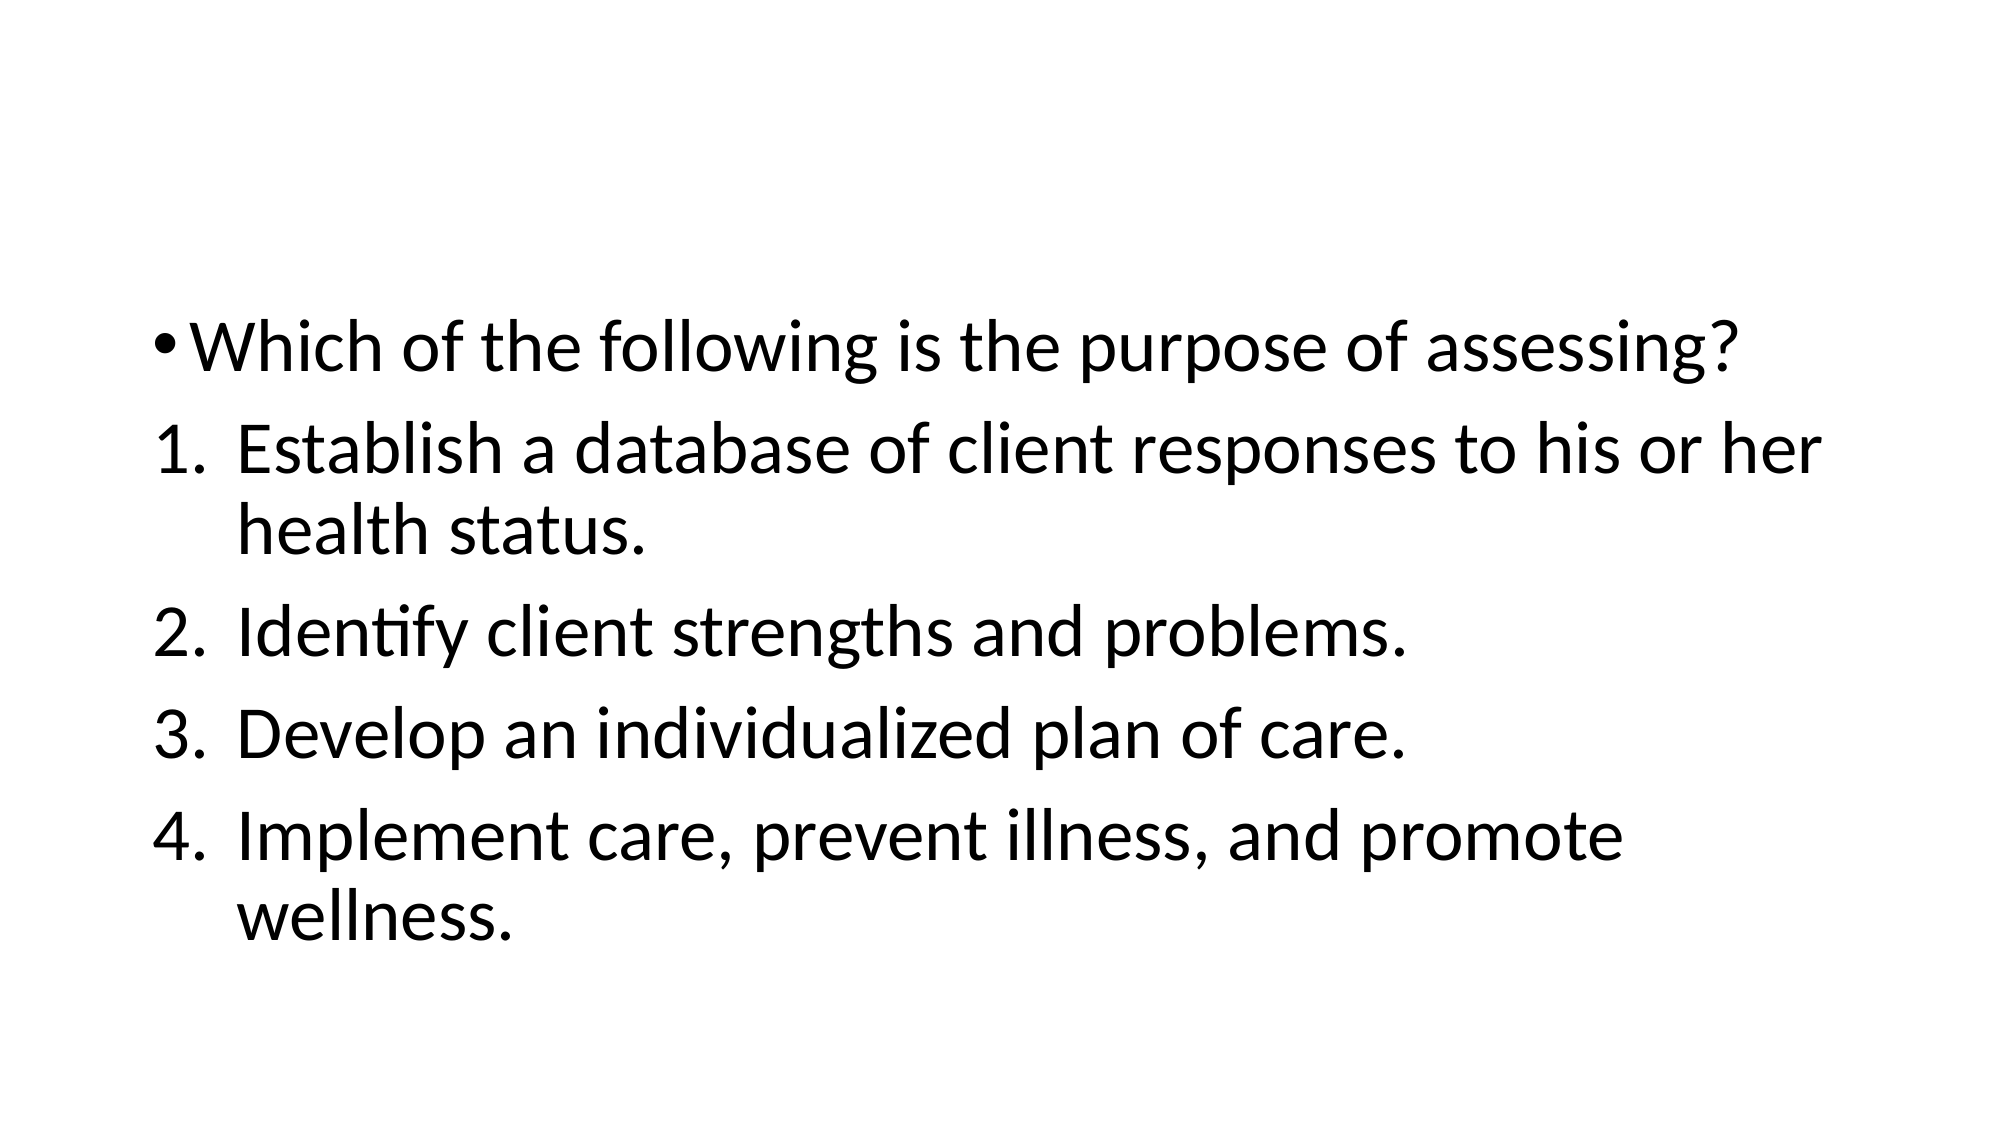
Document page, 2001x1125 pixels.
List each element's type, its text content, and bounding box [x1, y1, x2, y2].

list Which of the following is the purpose of assessing? Establish a database of client responses to his or her health status. Identify client strengths and problems. Develop an individualized plan of care. Implement care, prevent illness, and promote wellness. [137, 299, 1863, 1014]
